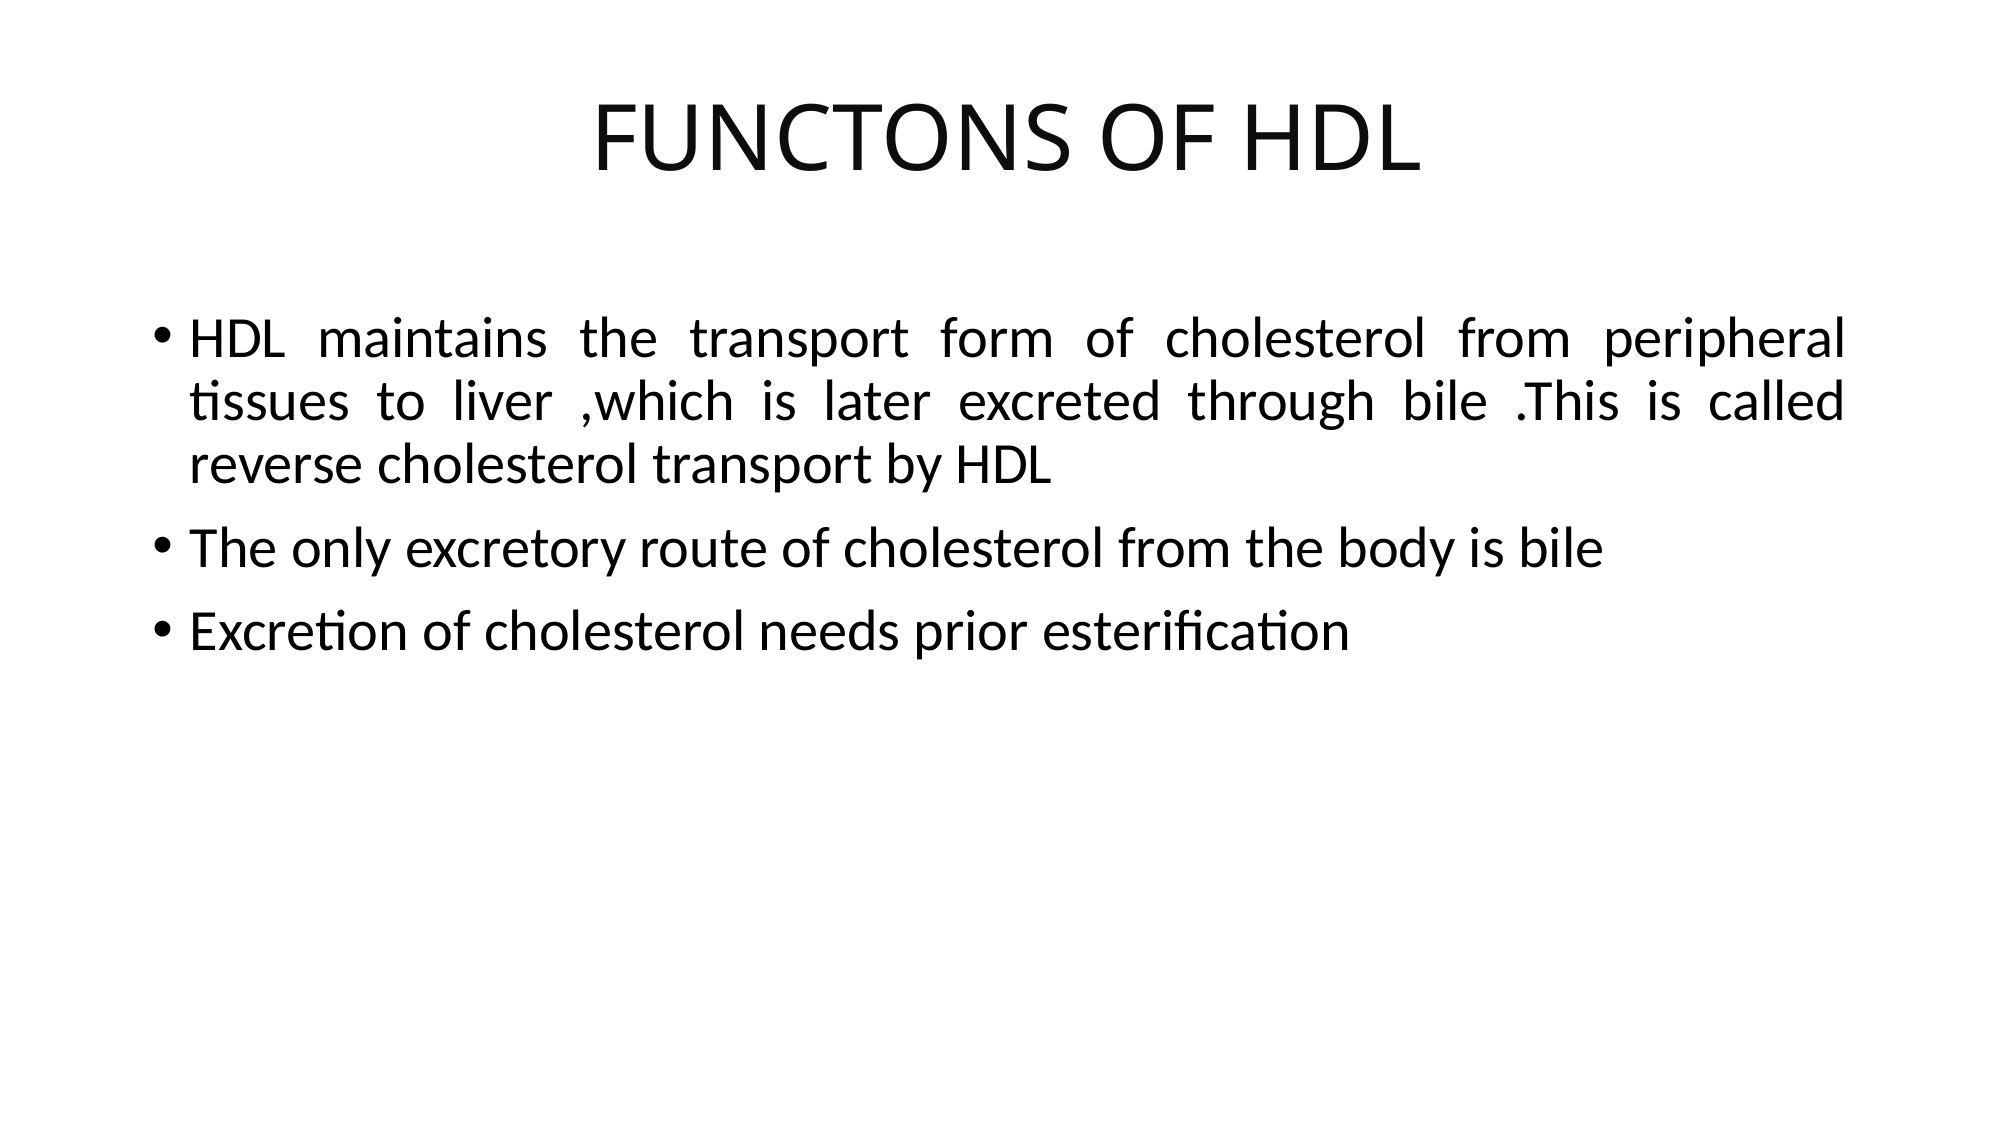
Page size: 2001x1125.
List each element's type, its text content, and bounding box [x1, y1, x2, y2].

list HDL maintains the transport form of cholesterol from peripheral tissues to liver ,which is later excreted through bile .This is called reverse cholesterol transport by HDL The only excretory route of cholesterol from the body is bile Excretion of cholesterol needs prior esterification [137, 299, 1863, 1014]
title FUNCTONS OF HDL [332, 46, 1682, 235]
